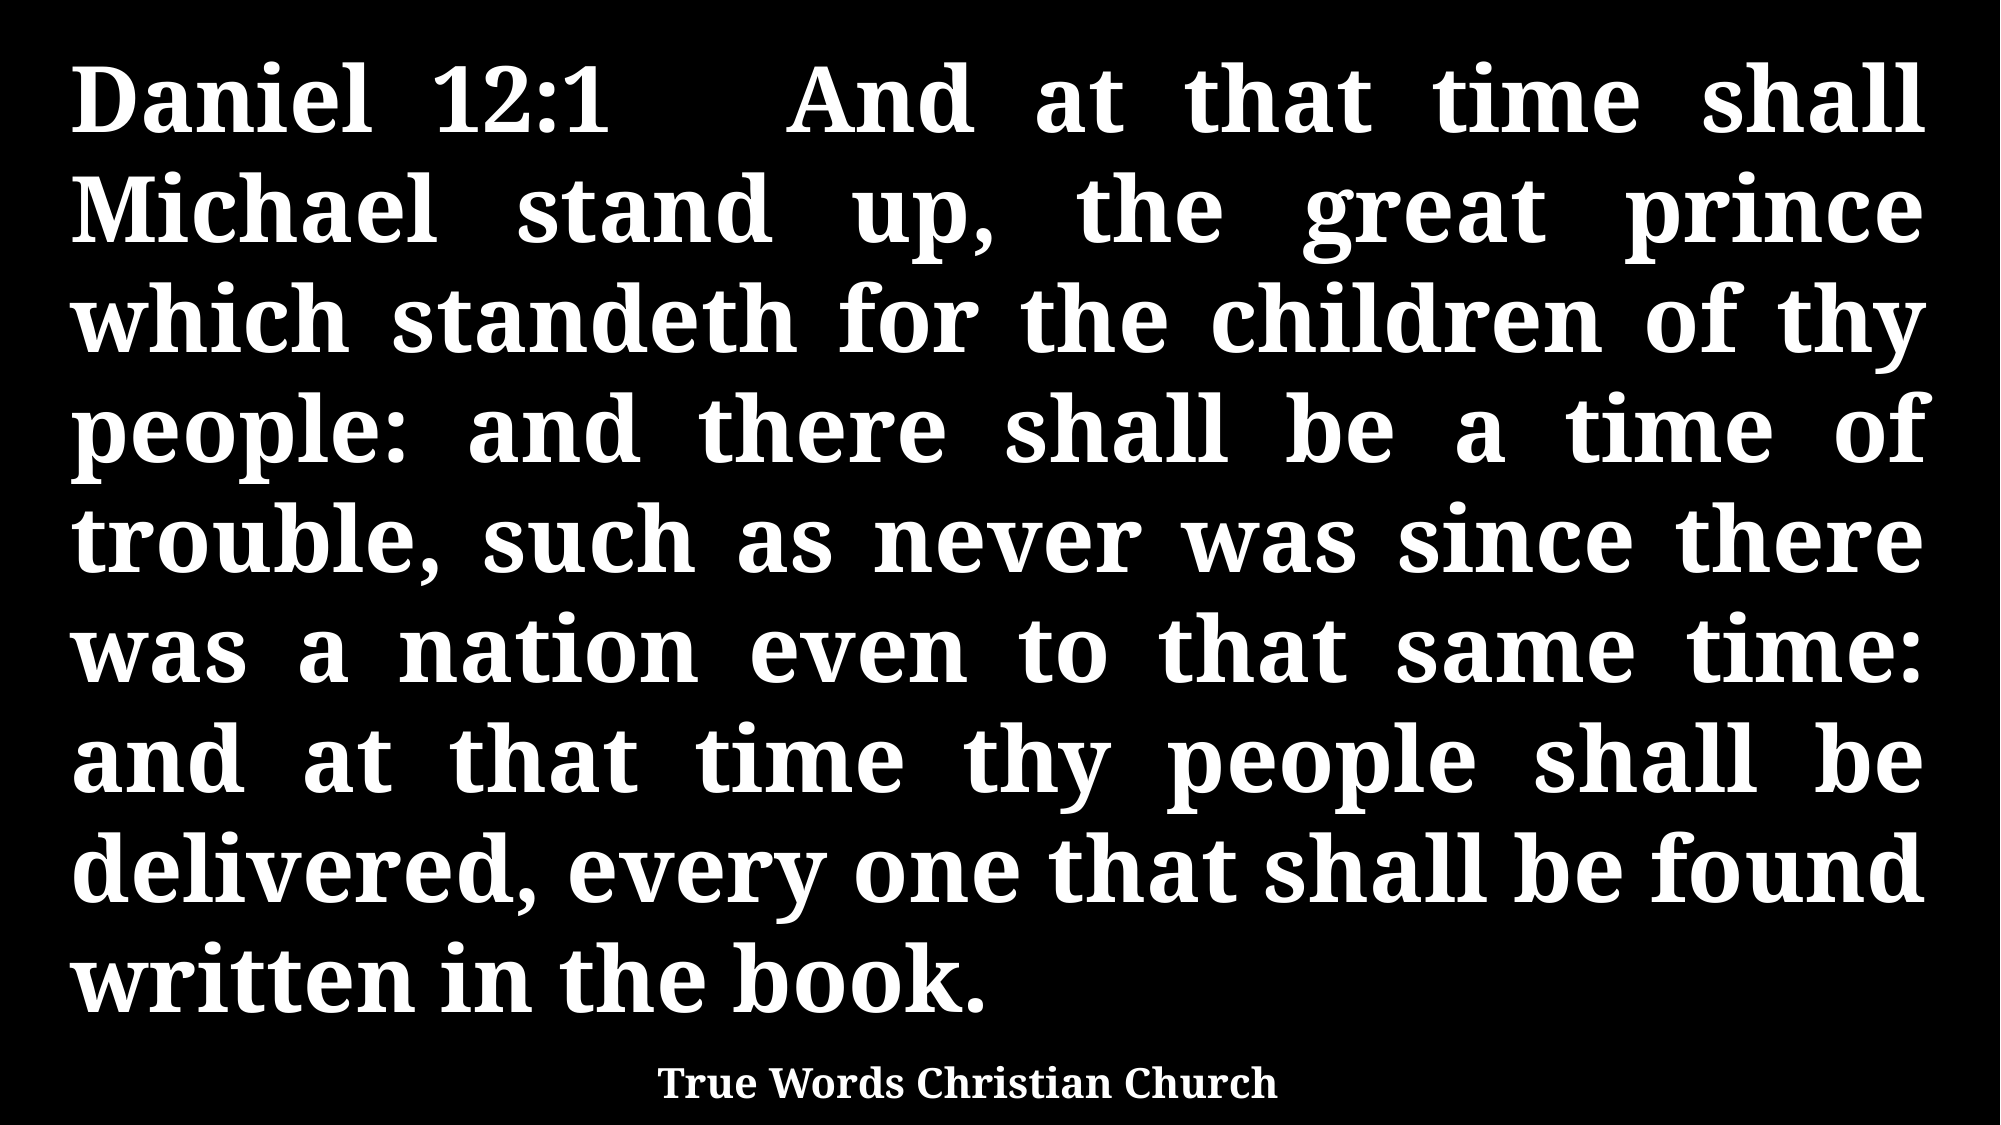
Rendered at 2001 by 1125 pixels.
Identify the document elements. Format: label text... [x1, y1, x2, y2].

text_box Daniel 12:1 And at that time shall Michael stand up, the great prince which standeth for the children of thy people: and there shall be a time of trouble, such as never was since there was a nation even to that same time: and at that time thy people shall be delivered, every one that shall be found written in the book. [55, 33, 1944, 1038]
text_box True Words Christian Church [642, 1049, 1294, 1114]
